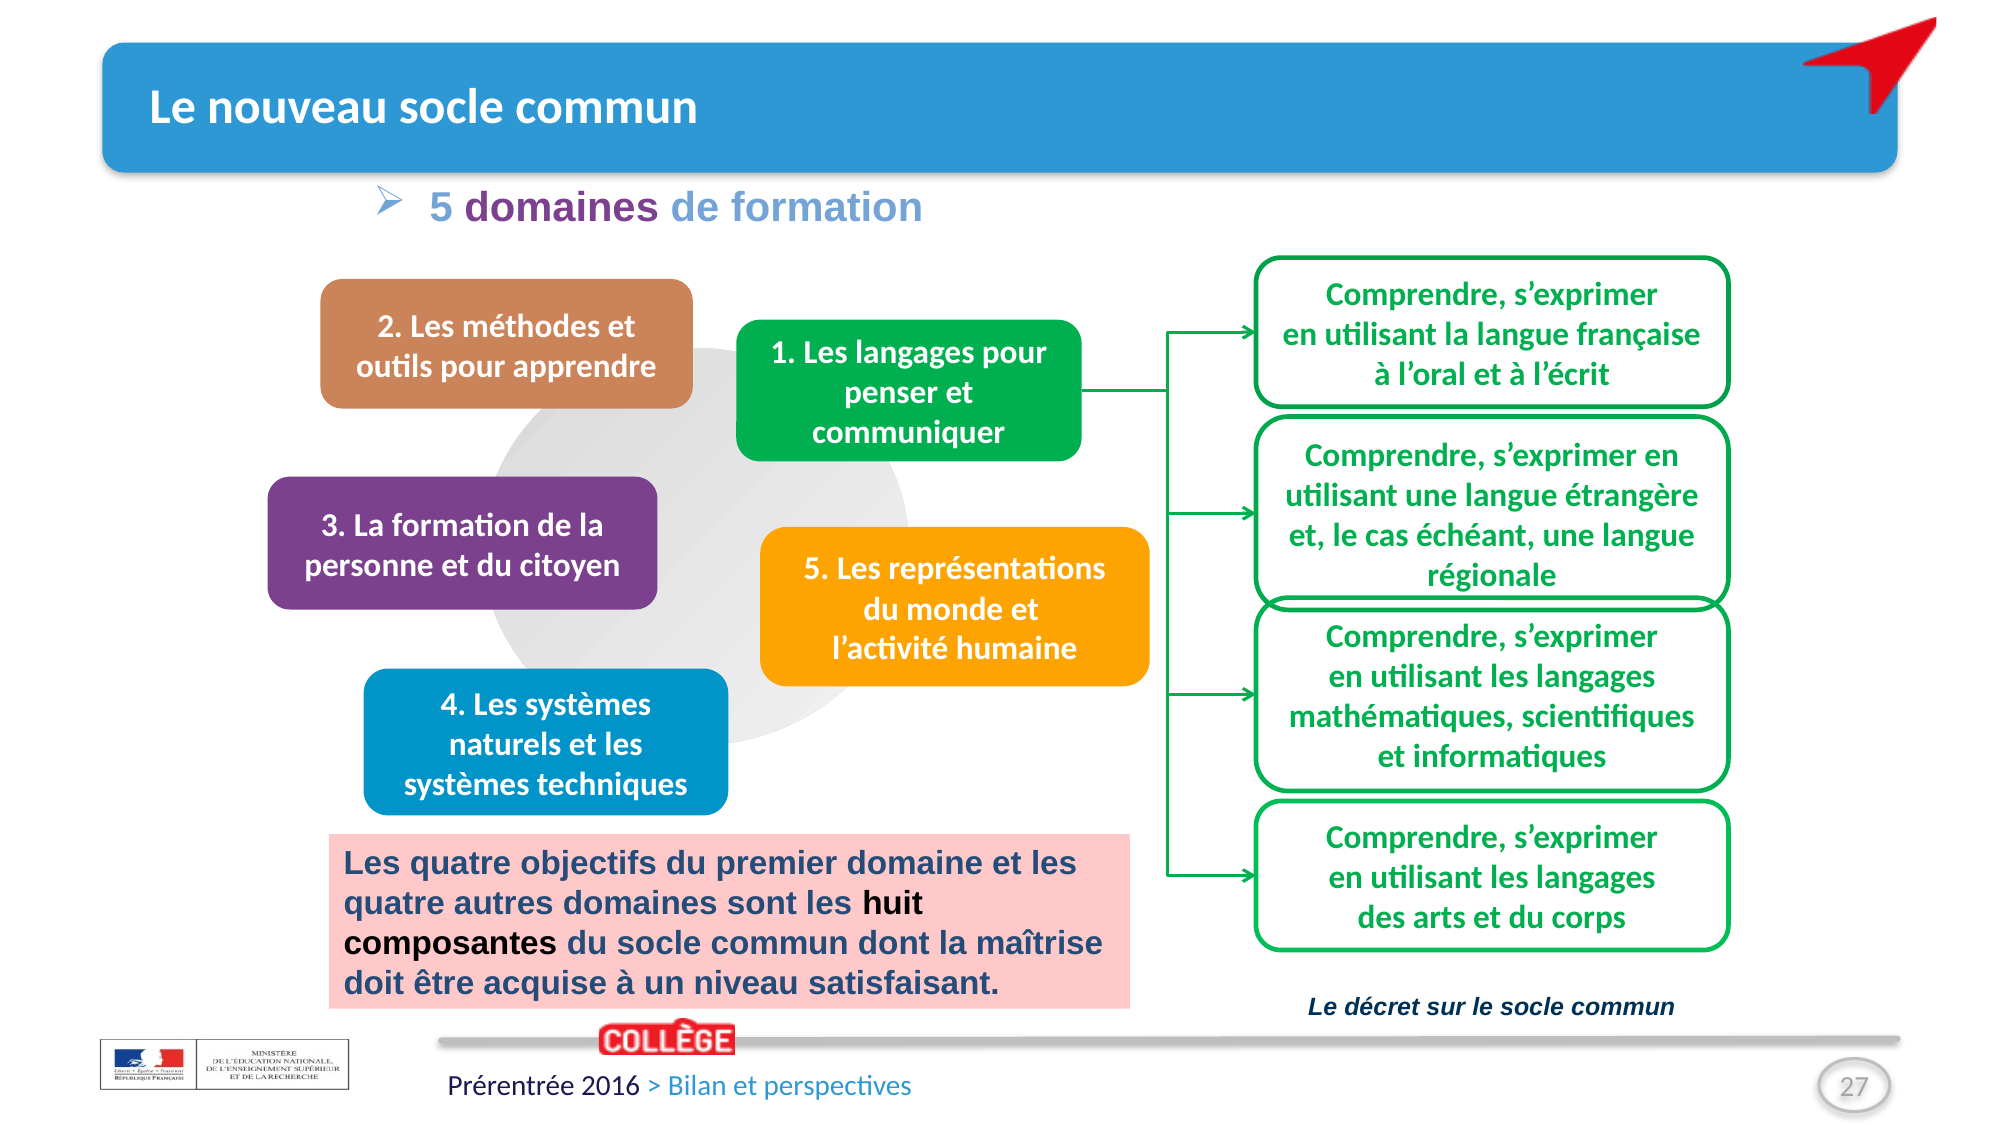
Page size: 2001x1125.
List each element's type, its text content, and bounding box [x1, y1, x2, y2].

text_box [1081, 390, 1257, 876]
text_box Comprendre, s’exprimer en utilisant les langages mathématiques, scientifiques et informatiques [1261, 597, 1729, 792]
text_box 3. La formation de la personne et du citoyen [267, 476, 658, 610]
text_box 5. Les représentations du monde et l’activité humaine [760, 526, 1075, 687]
text_box Comprendre, s’exprimer en utilisant la langue française à l’oral et à l’écrit [1255, 257, 1729, 407]
text_box Comprendre, s’exprimer en utilisant une langue étrangère et, le cas échéant, une langue régionale [1262, 416, 1729, 604]
picture [98, 1037, 351, 1091]
title Le nouveau socle commun [149, 26, 1898, 181]
text_box Le décret sur le socle commun [1293, 982, 1691, 1028]
text_box Comprendre, s’exprimer en utilisant les langages des arts et du corps [1255, 800, 1729, 951]
text_box Les quatre objectifs du premier domaine et les quatre autres domaines sont les huit composantes du socle commun dont la maîtrise doit être acquise à un niveau satisfaisant. [328, 834, 1130, 1009]
text_box 2. Les méthodes et outils pour apprendre [320, 278, 693, 409]
text_box 4. Les systèmes naturels et les systèmes techniques [363, 668, 729, 816]
text_box 5 domaines de formation [358, 172, 1006, 238]
text_box 1. Les langages pour penser et communiquer [736, 319, 1079, 462]
text_box [493, 348, 908, 743]
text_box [1081, 331, 1257, 388]
